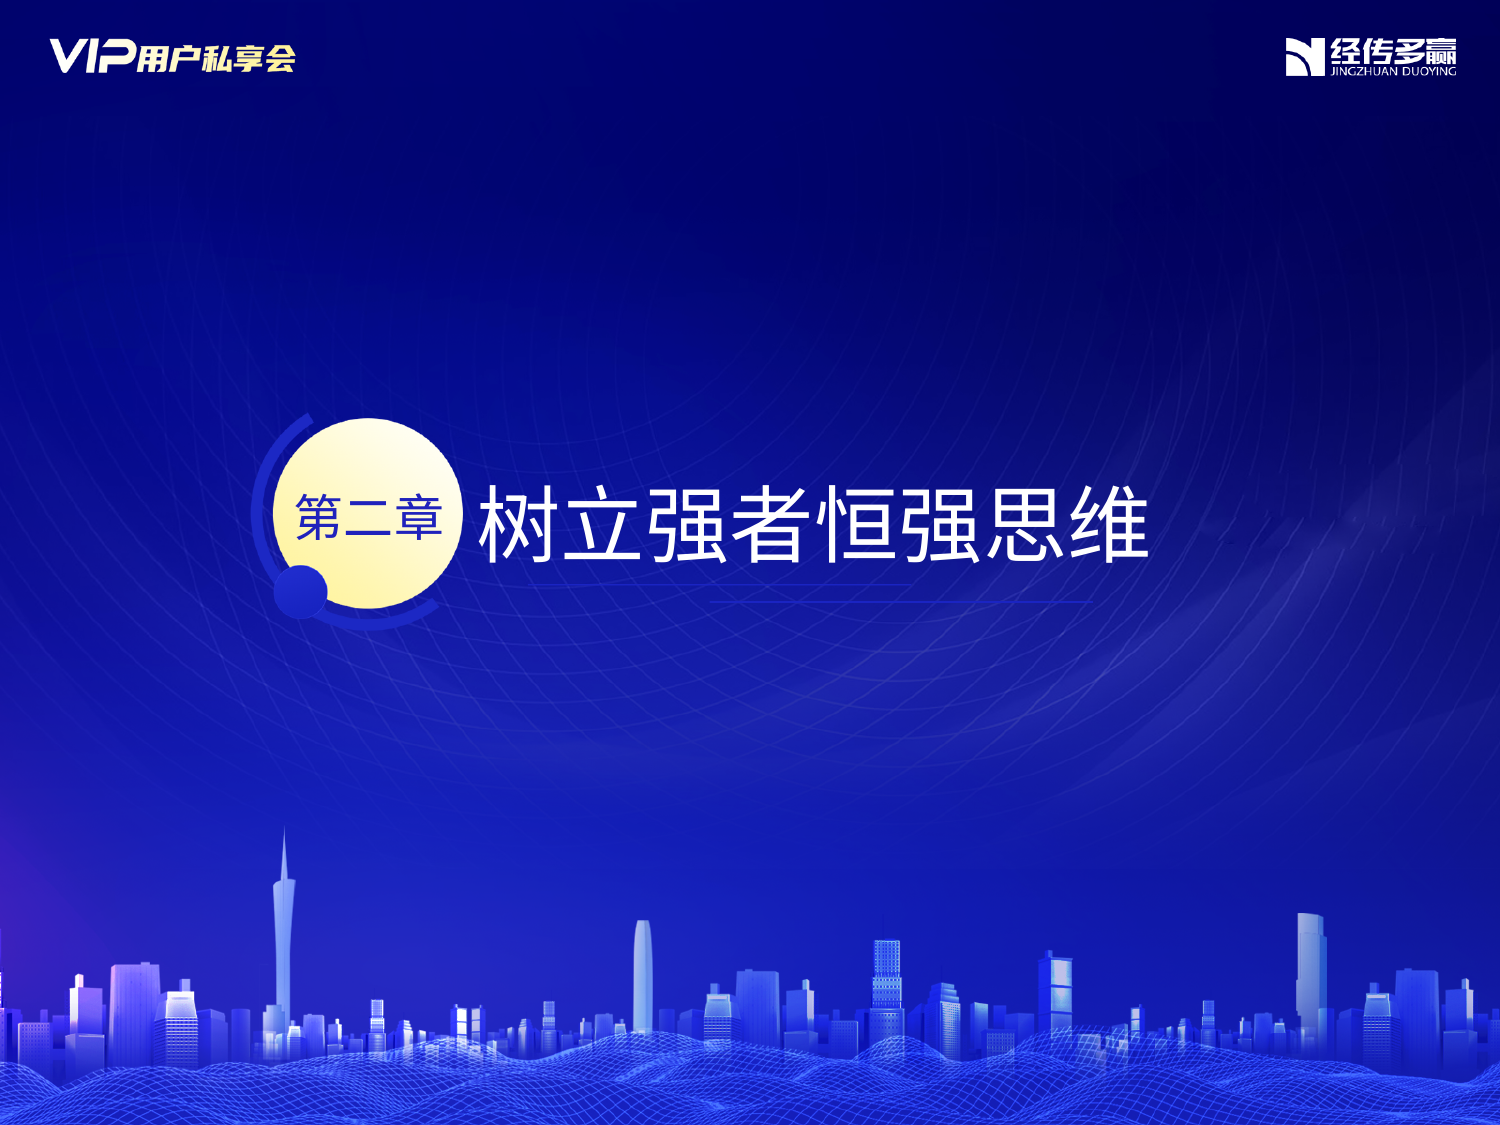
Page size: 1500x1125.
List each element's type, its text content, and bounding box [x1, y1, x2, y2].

picture [0, 0, 1500, 1125]
text_box 树立强者恒强思维 [1093, 464, 1167, 581]
